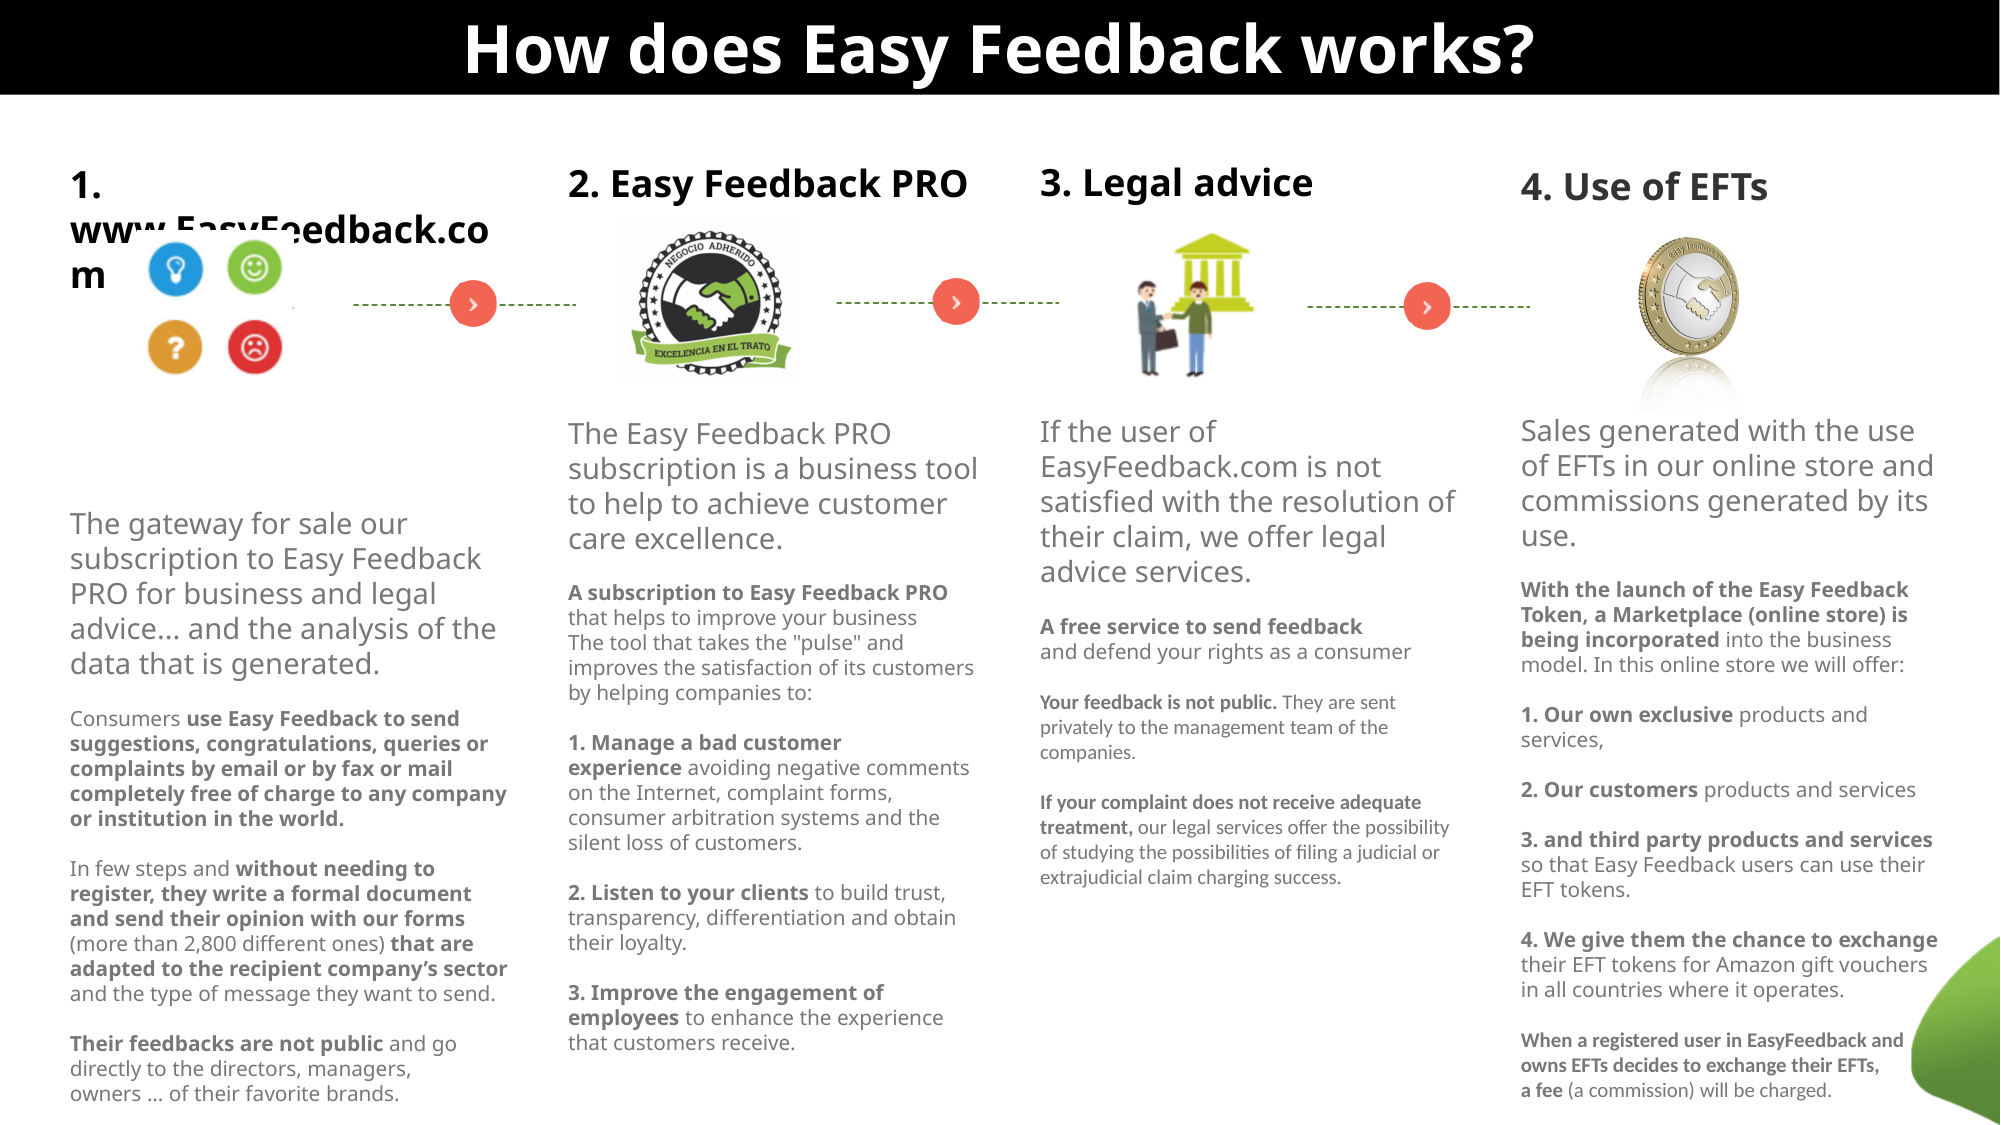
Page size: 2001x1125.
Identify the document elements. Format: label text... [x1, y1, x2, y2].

text_box 1. www.EasyFeedback.com The gateway for sale our subscription to Easy Feedback PRO for business and legal advice... and the analysis of the data that is generated. Consumers use Easy Feedback to send suggestions, congratulations, queries or complaints by email or by fax or mail completely free of charge to any company or institution in the world. In few steps and without needing to register, they write a formal document and send their opinion with our forms (more than 2,800 different ones) that are adapted to the recipient company’s sector and the type of message they want to send. Their feedbacks are not public and go directly to the directors, managers, owners ... of their favorite brands. Unlike Facebook, Twitter … they are sent privately to the company’s management team. [55, 153, 523, 1125]
picture [346, 269, 584, 337]
picture [1911, 936, 2000, 1125]
picture [1126, 216, 1268, 386]
text_box How does Easy Feedback works? [0, 0, 2000, 95]
picture [1300, 271, 1538, 340]
text_box 3. Legal advice If the user of EasyFeedback.com is not satisfied with the resolution of their claim, we offer legal advice services. A free service to send feedback and defend your rights as a consumer Your feedback is not public. They are sent privately to the management team of the companies. If your complaint does not receive adequate treatment, our legal services offer the possibility of studying the possibilities of filing a judicial or extrajudicial claim charging success. [1025, 151, 1473, 1081]
picture [137, 230, 294, 386]
text_box 4. Use of EFTs Sales generated with the use of EFTs in our online store and commissions generated by its use. With the launch of the Easy Feedback Token, a Marketplace (online store) is being incorporated into the business model. In this online store we will offer: 1. Our own exclusive products and services, 2. Our customers products and services 3. and third party products and services so that Easy Feedback users can use their EFT tokens. 4. We give them the chance to exchange their EFT tokens for Amazon gift vouchers in all countries where it operates. When a registered user in EasyFeedback and owns EFTs decides to exchange their EFTs, a fee (a commission) will be charged. [1506, 155, 1954, 1125]
picture [829, 267, 1067, 335]
picture [1631, 230, 1747, 410]
picture [616, 221, 799, 385]
text_box 2. Easy Feedback PRO The Easy Feedback PRO subscription is a business tool to help to achieve customer care excellence. A subscription to Easy Feedback PRO that helps to improve your business The tool that takes the "pulse" and improves the satisfaction of its customers by helping companies to: 1. Manage a bad customer experience avoiding negative comments on the Internet, complaint forms, consumer arbitration systems and the silent loss of customers. 2. Listen to your clients to build trust, transparency, differentiation and obtain their loyalty. 3. Improve the engagement of employees to enhance the experience that customers receive. [553, 153, 1001, 1087]
